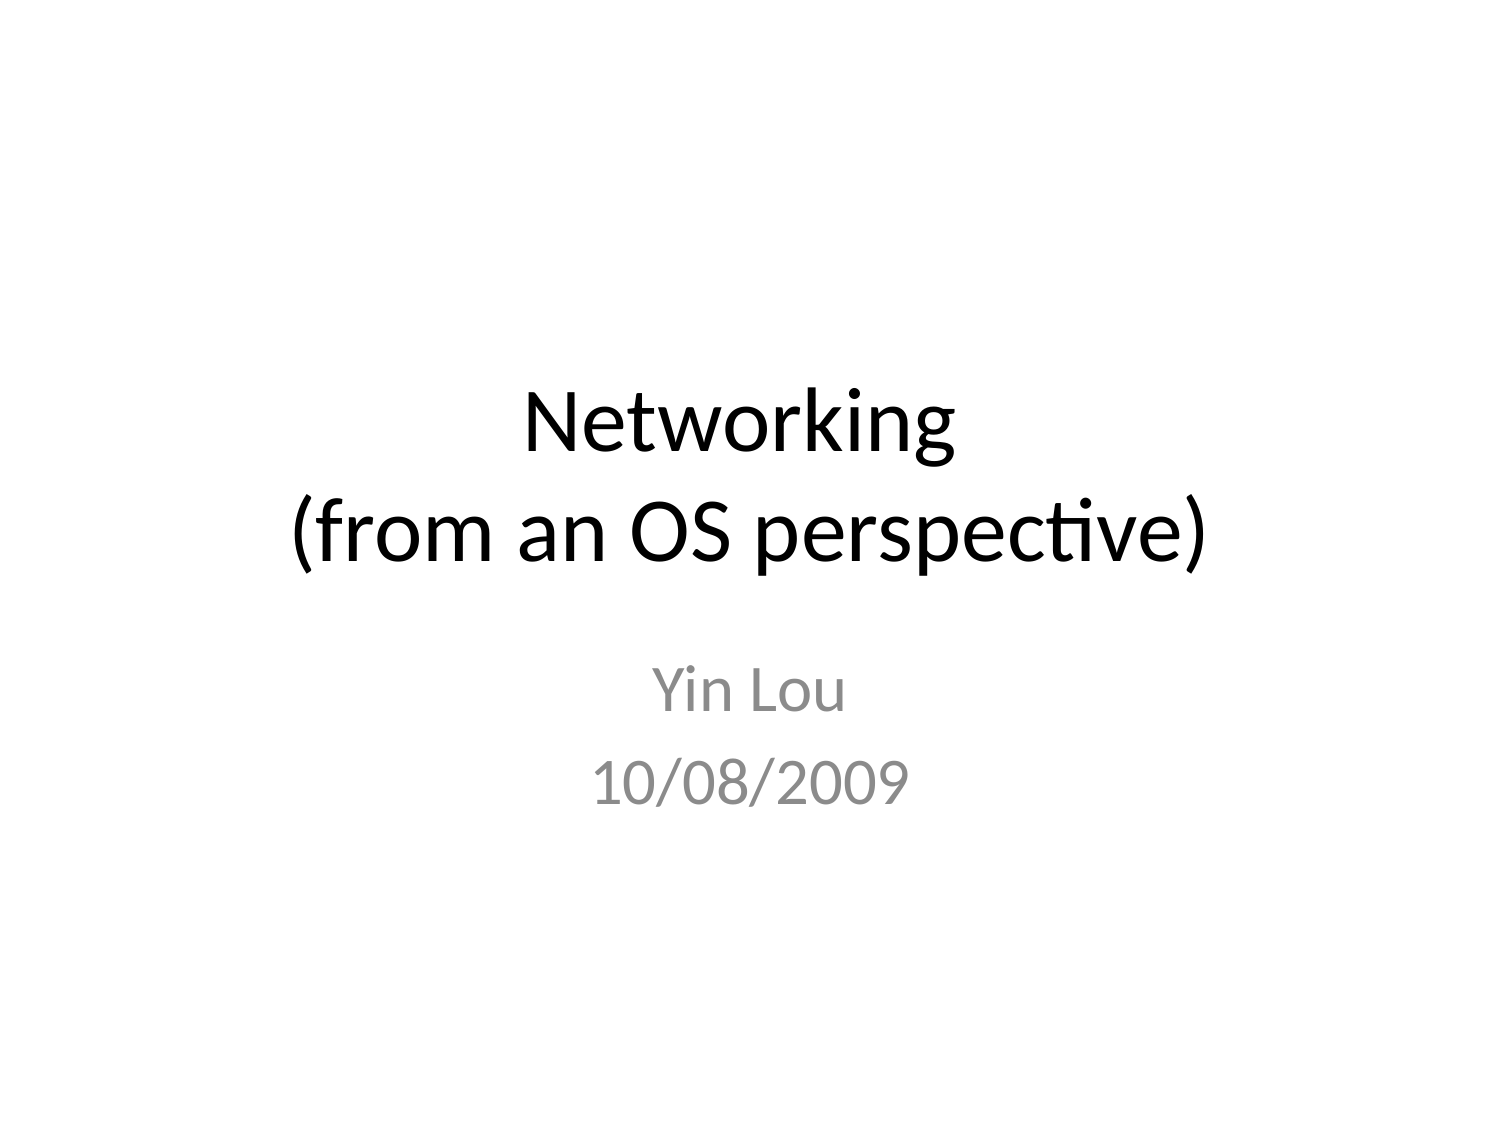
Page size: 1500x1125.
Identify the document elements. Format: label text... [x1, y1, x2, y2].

title Networking (from an OS perspective) [112, 349, 1388, 591]
subtitle Yin Lou 10/08/2009 [225, 637, 1275, 925]
